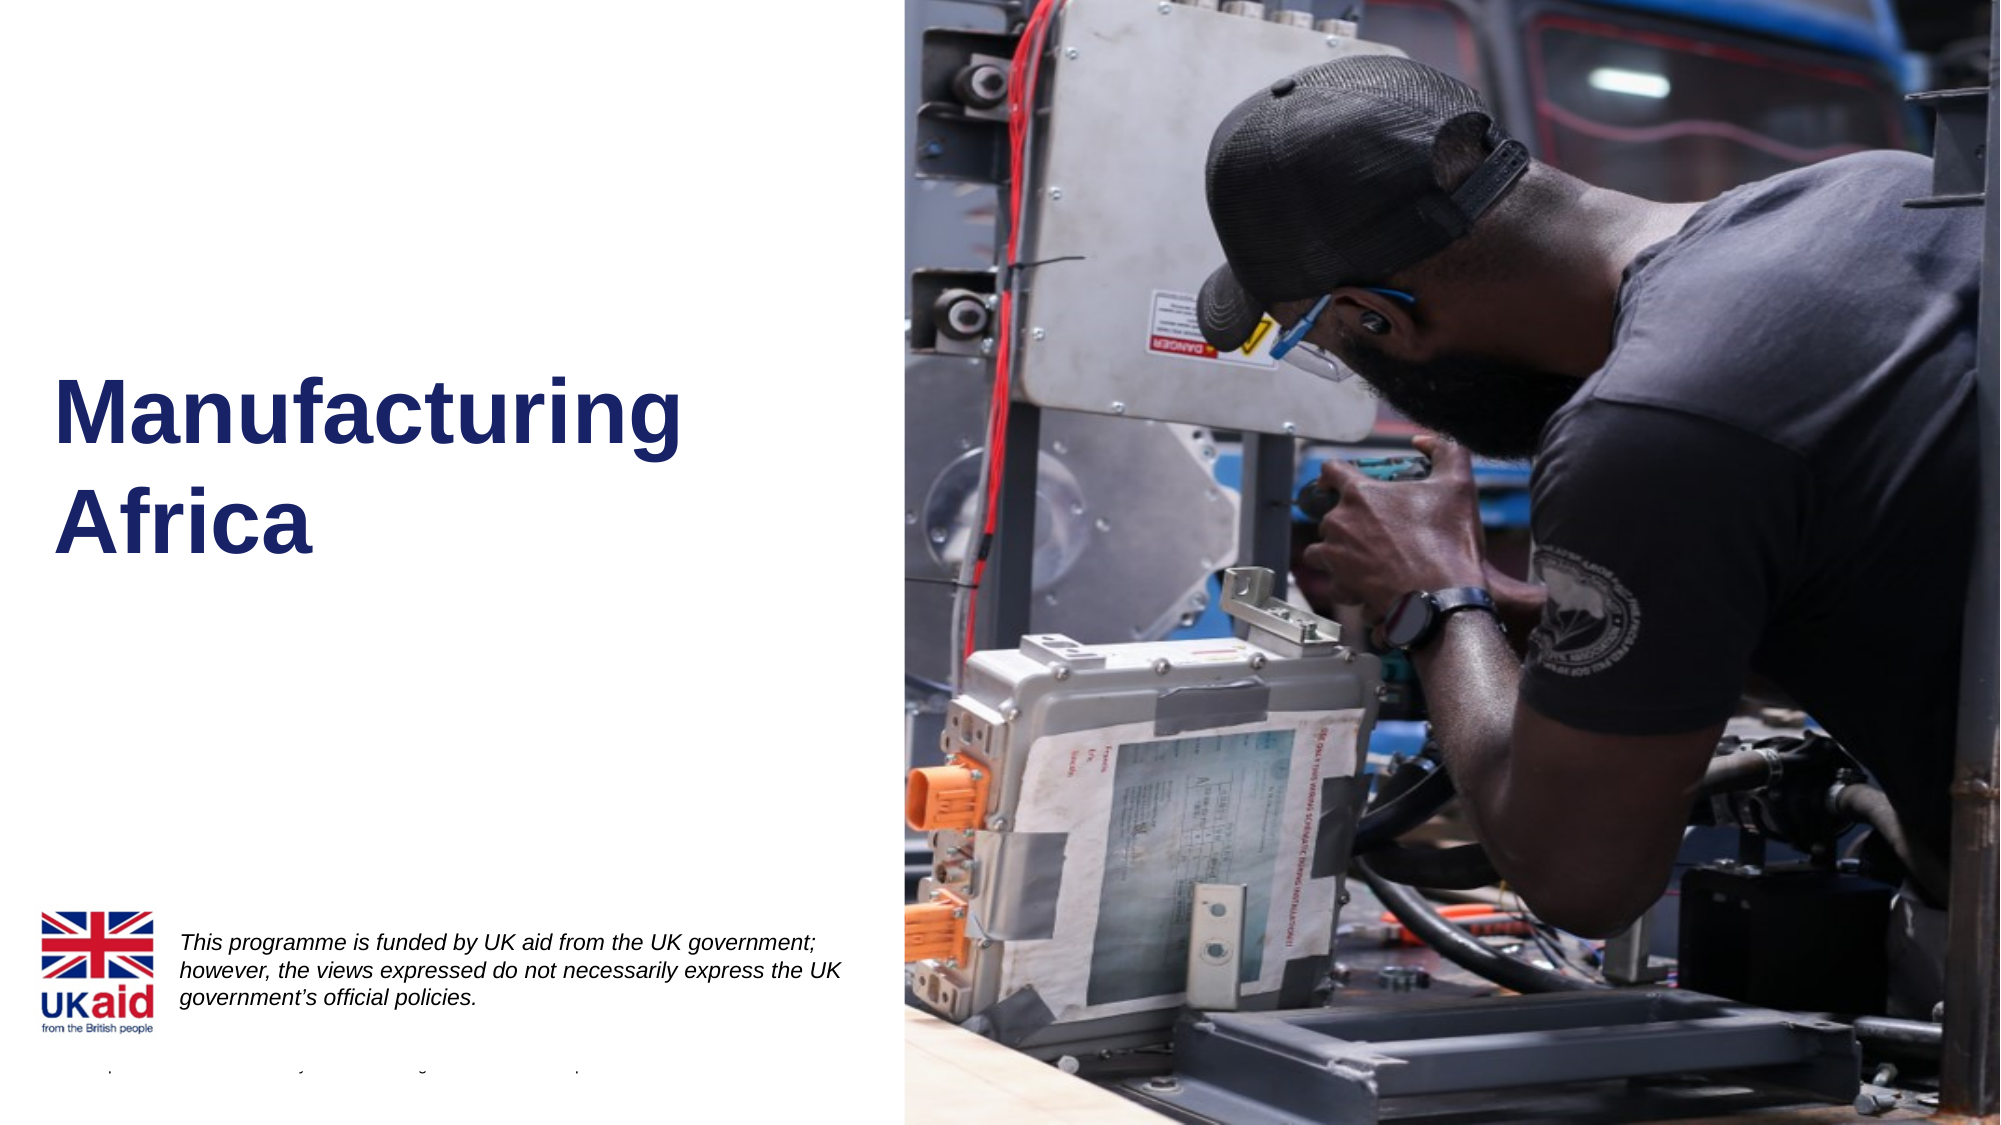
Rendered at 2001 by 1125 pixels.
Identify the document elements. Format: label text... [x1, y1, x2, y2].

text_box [25, 836, 862, 1073]
title Manufacturing Africa [53, 349, 861, 573]
picture [22, 892, 174, 1052]
picture [904, 0, 2000, 1125]
